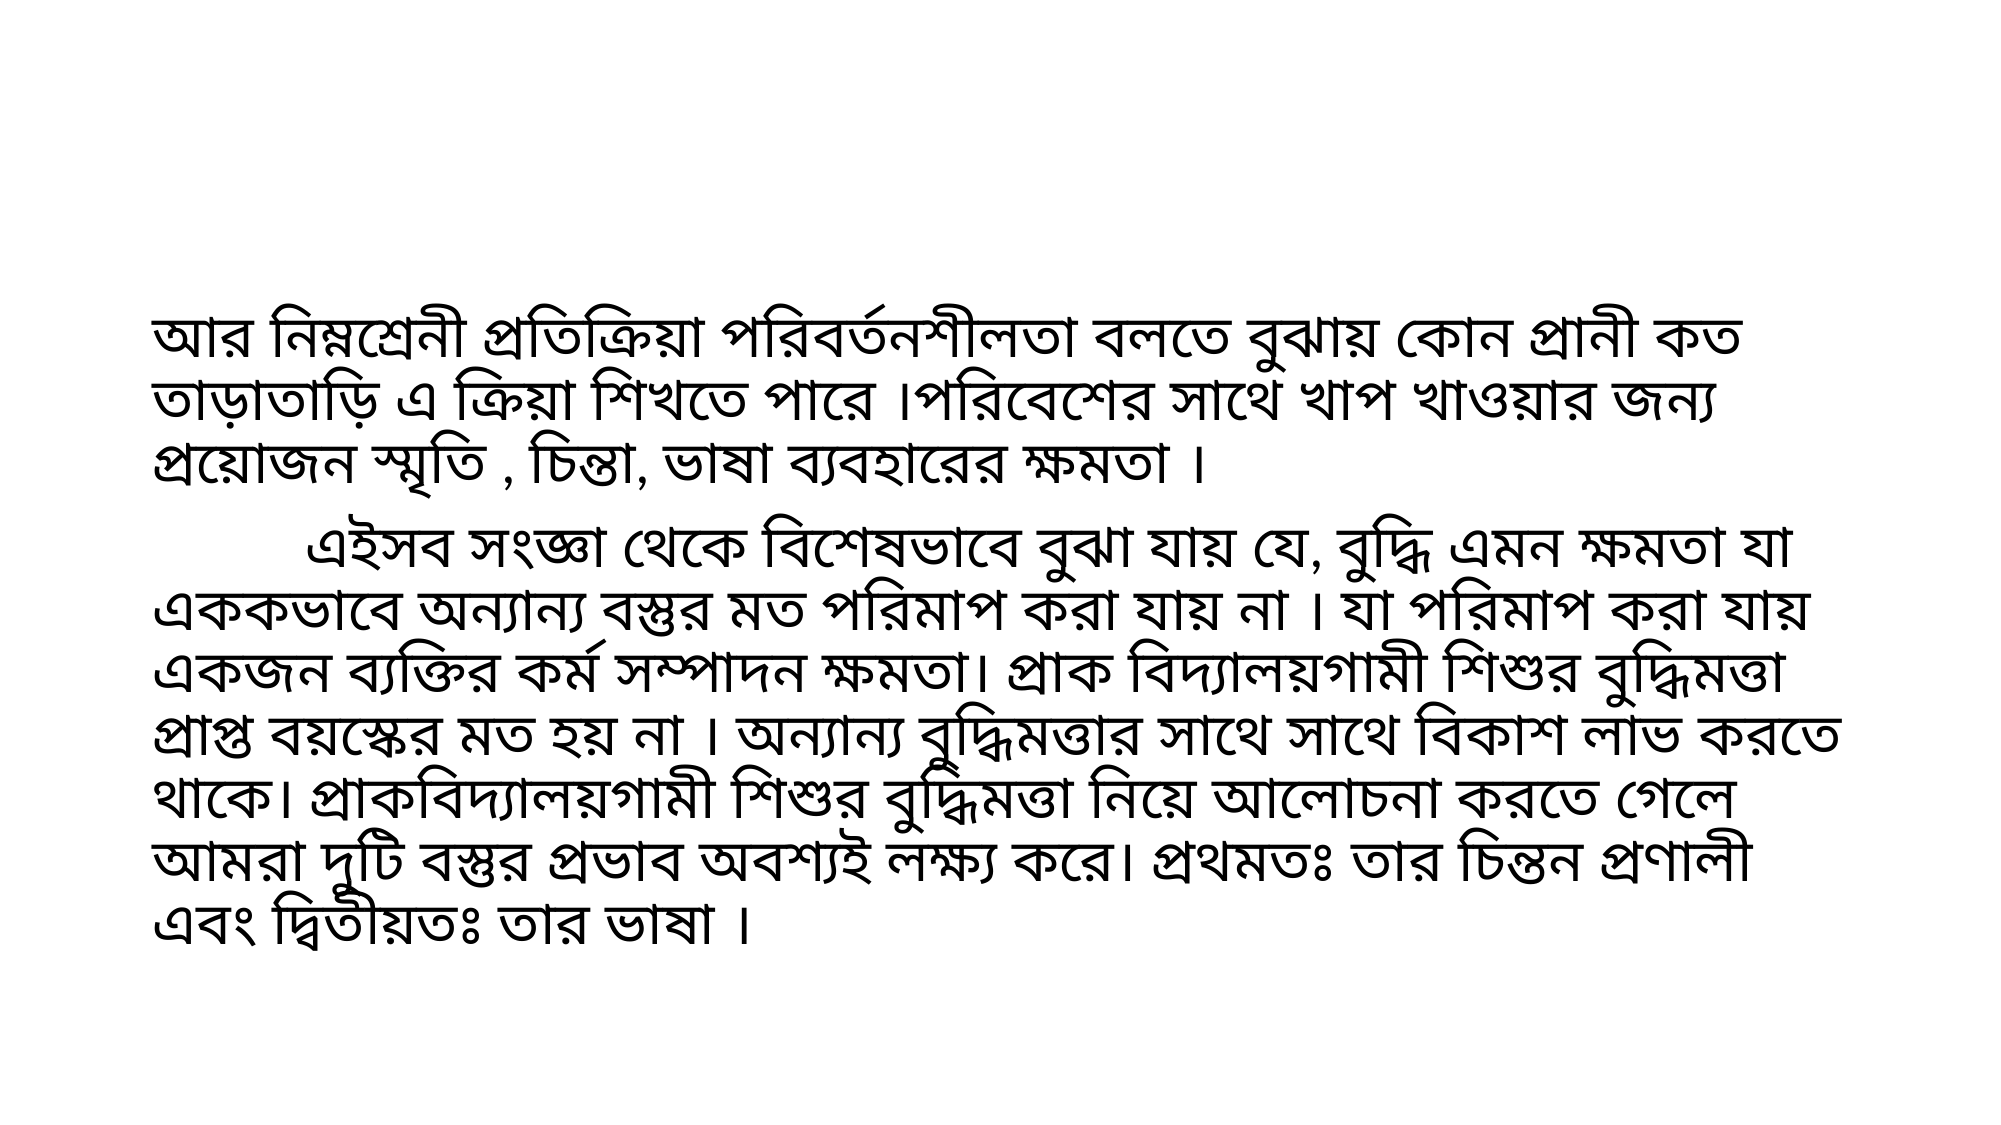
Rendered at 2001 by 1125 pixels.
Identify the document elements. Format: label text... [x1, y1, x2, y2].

list আর নিম্নশ্রেনী প্রতিক্রিয়া পরিবর্তনশীলতা বলতে বুঝায় কোন প্রানী কত তাড়াতাড়ি এ ক্রিয়া শিখতে পারে ।পরিবেশের সাথে খাপ খাওয়ার জন্য প্রয়োজন স্মৃতি , চিন্তা, ভাষা ব্যবহারের ক্ষমতা । এইসব সংজ্ঞা থেকে বিশেষভাবে বুঝা যায় যে, বুদ্ধি এমন ক্ষমতা যা এককভাবে অন্যান্য বস্তুর মত পরিমাপ করা যায় না । যা পরিমাপ করা যায় একজন ব্যক্তির কর্ম সম্পাদন ক্ষমতা। প্রাক বিদ্যালয়গামী শিশুর বুদ্ধিমত্তা প্রাপ্ত বয়স্কের মত হয় না । অন্যান্য বুদ্ধিমত্তার সাথে সাথে বিকাশ লাভ করতে থাকে। প্রাকবিদ্যালয়গামী শিশুর বুদ্ধিমত্তা নিয়ে আলোচনা করতে গেলে আমরা দুটি বস্তুর প্রভাব অবশ্যই লক্ষ্য করে। প্রথমতঃ তার চিন্তন প্রণালী এবং দ্বিতীয়তঃ তার ভাষা । [137, 299, 1863, 1014]
